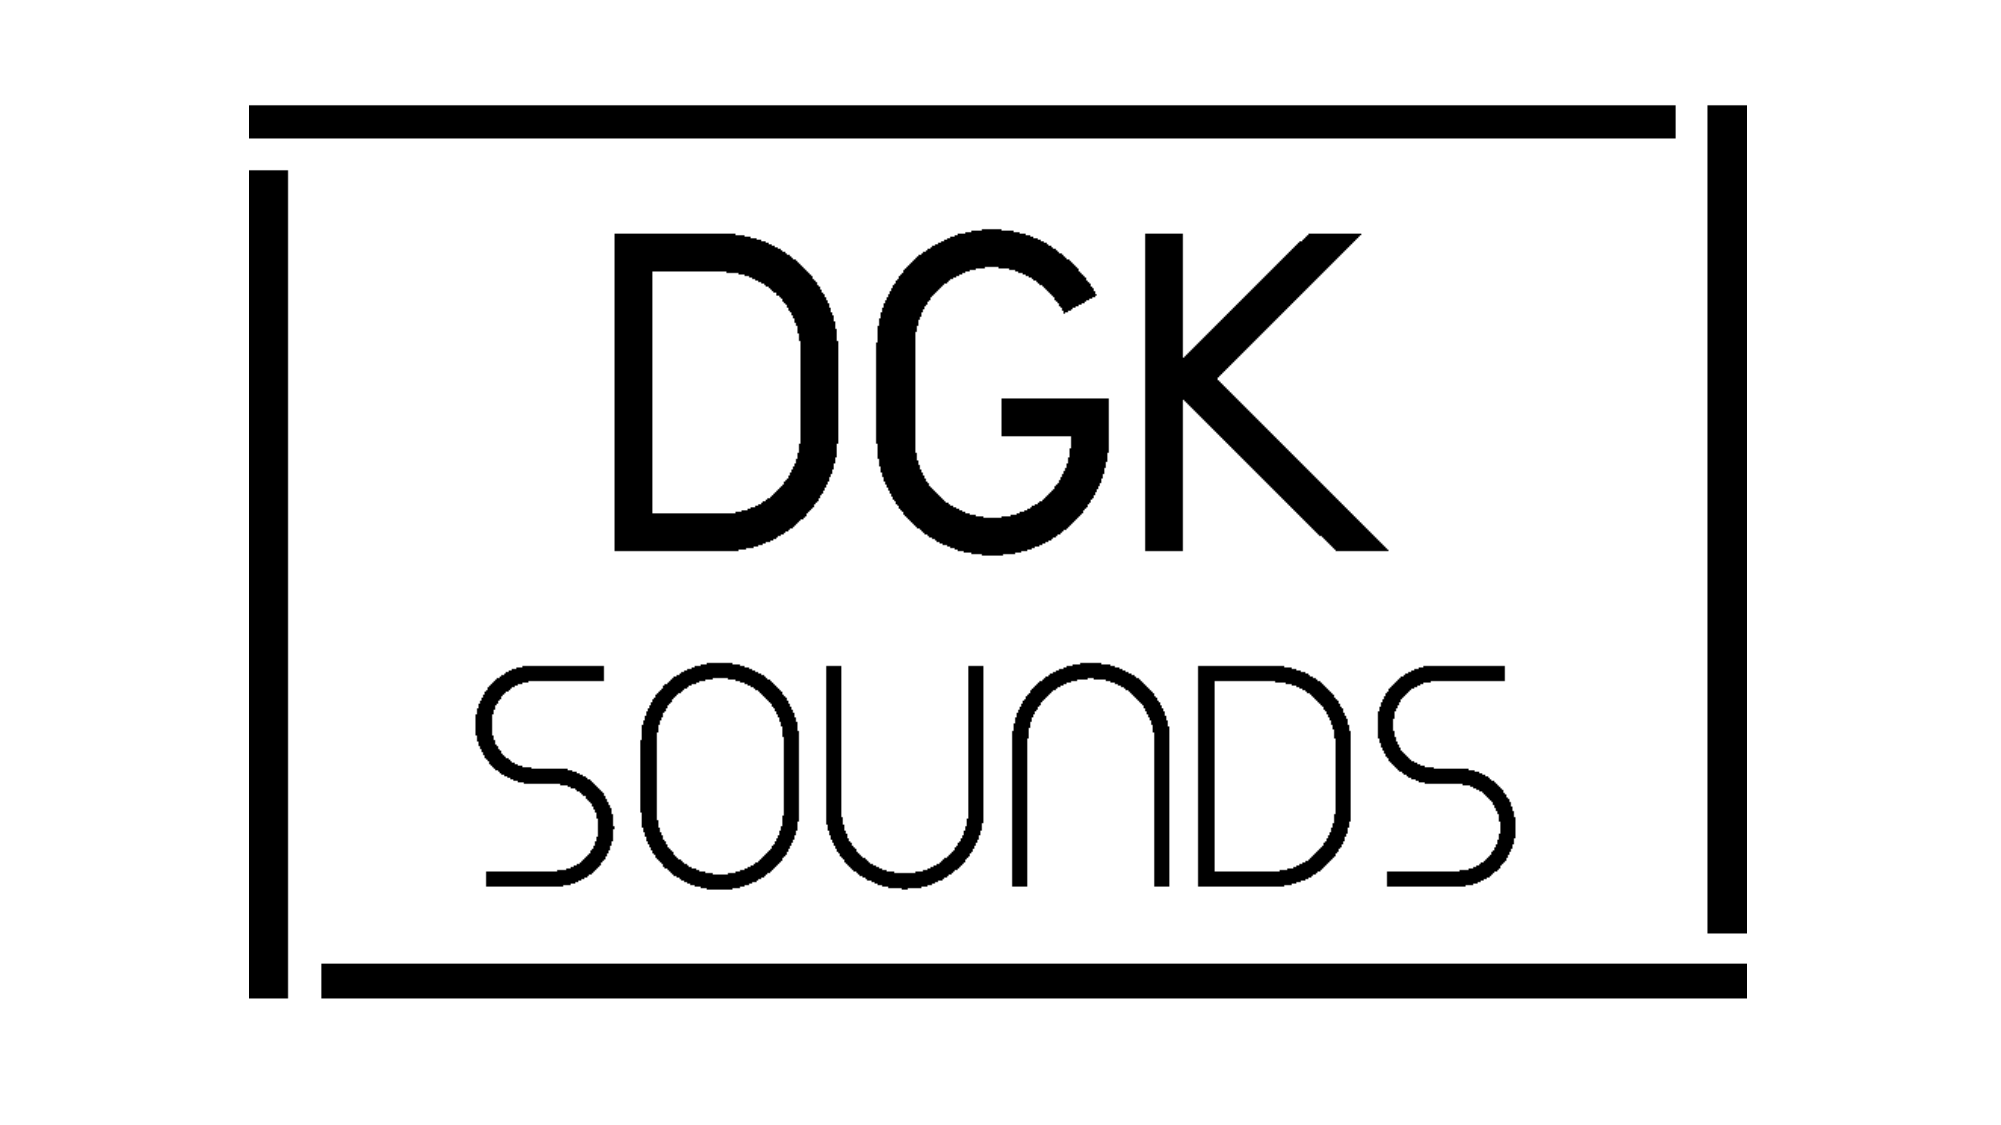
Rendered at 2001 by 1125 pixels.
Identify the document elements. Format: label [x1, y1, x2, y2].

picture [249, 42, 1747, 1125]
